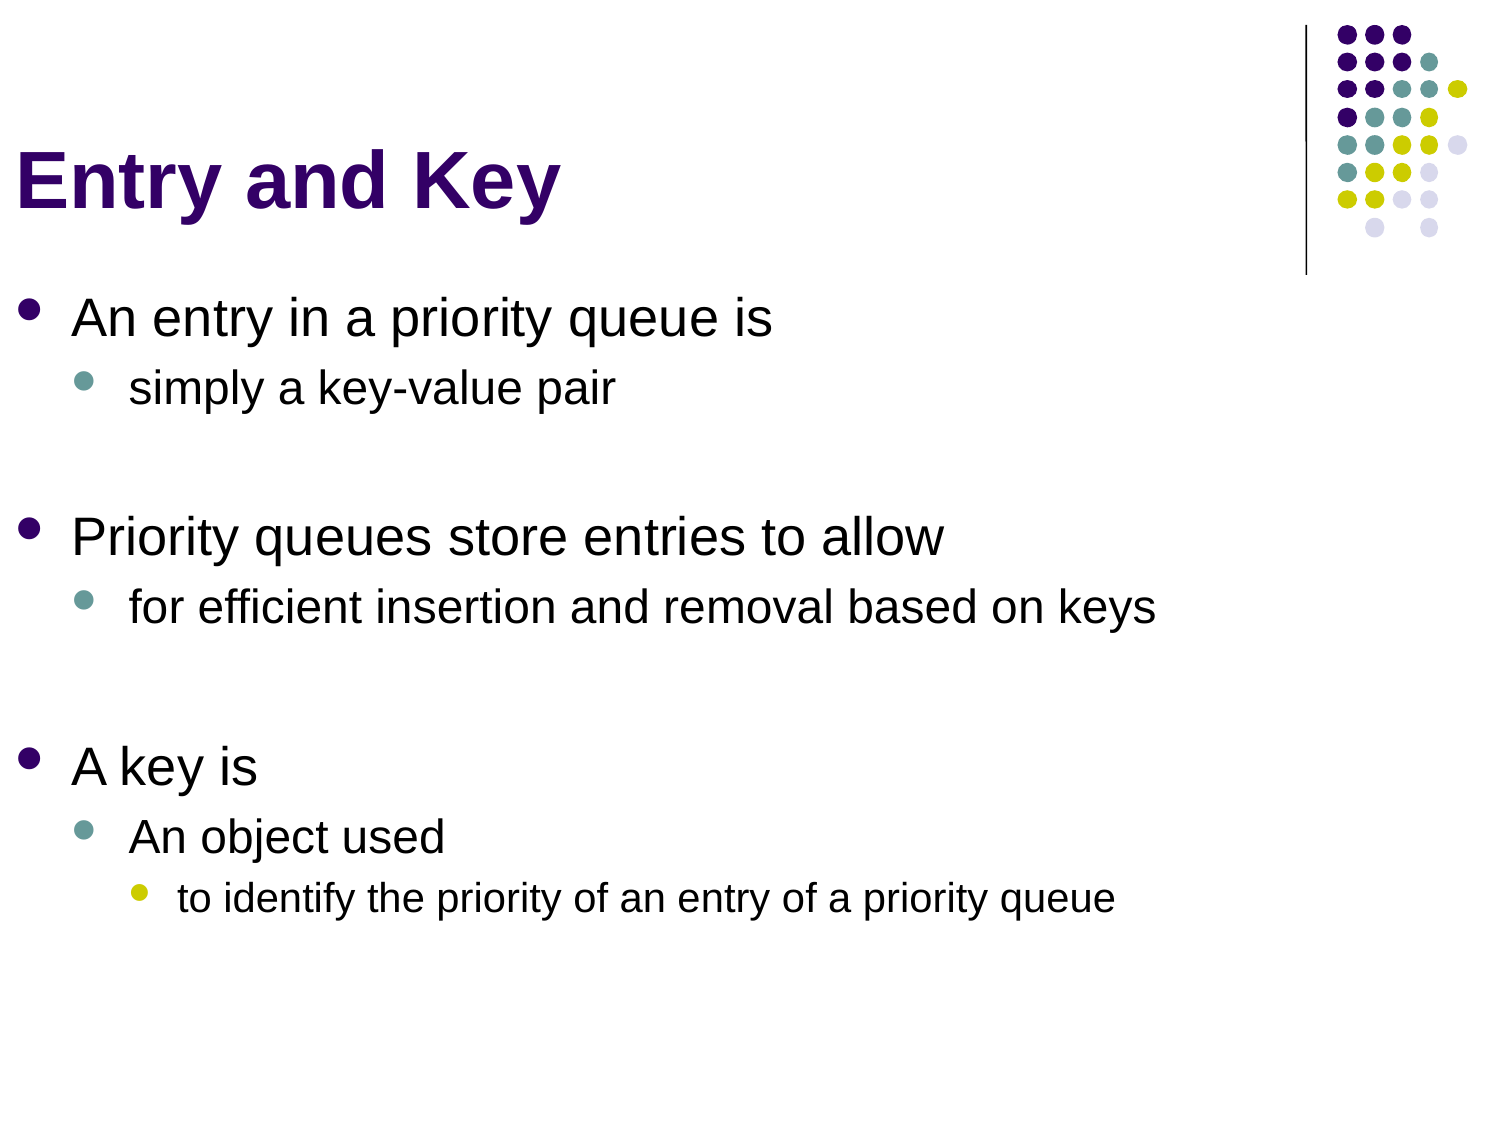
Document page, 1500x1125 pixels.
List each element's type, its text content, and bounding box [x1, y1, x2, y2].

title Entry and Key [0, 0, 1313, 233]
list An entry in a priority queue is simply a key-value pair Priority queues store entries to allow for efficient insertion and removal based on keys A key is An object used to identify the priority of an entry of a priority queue [0, 275, 1500, 1125]
